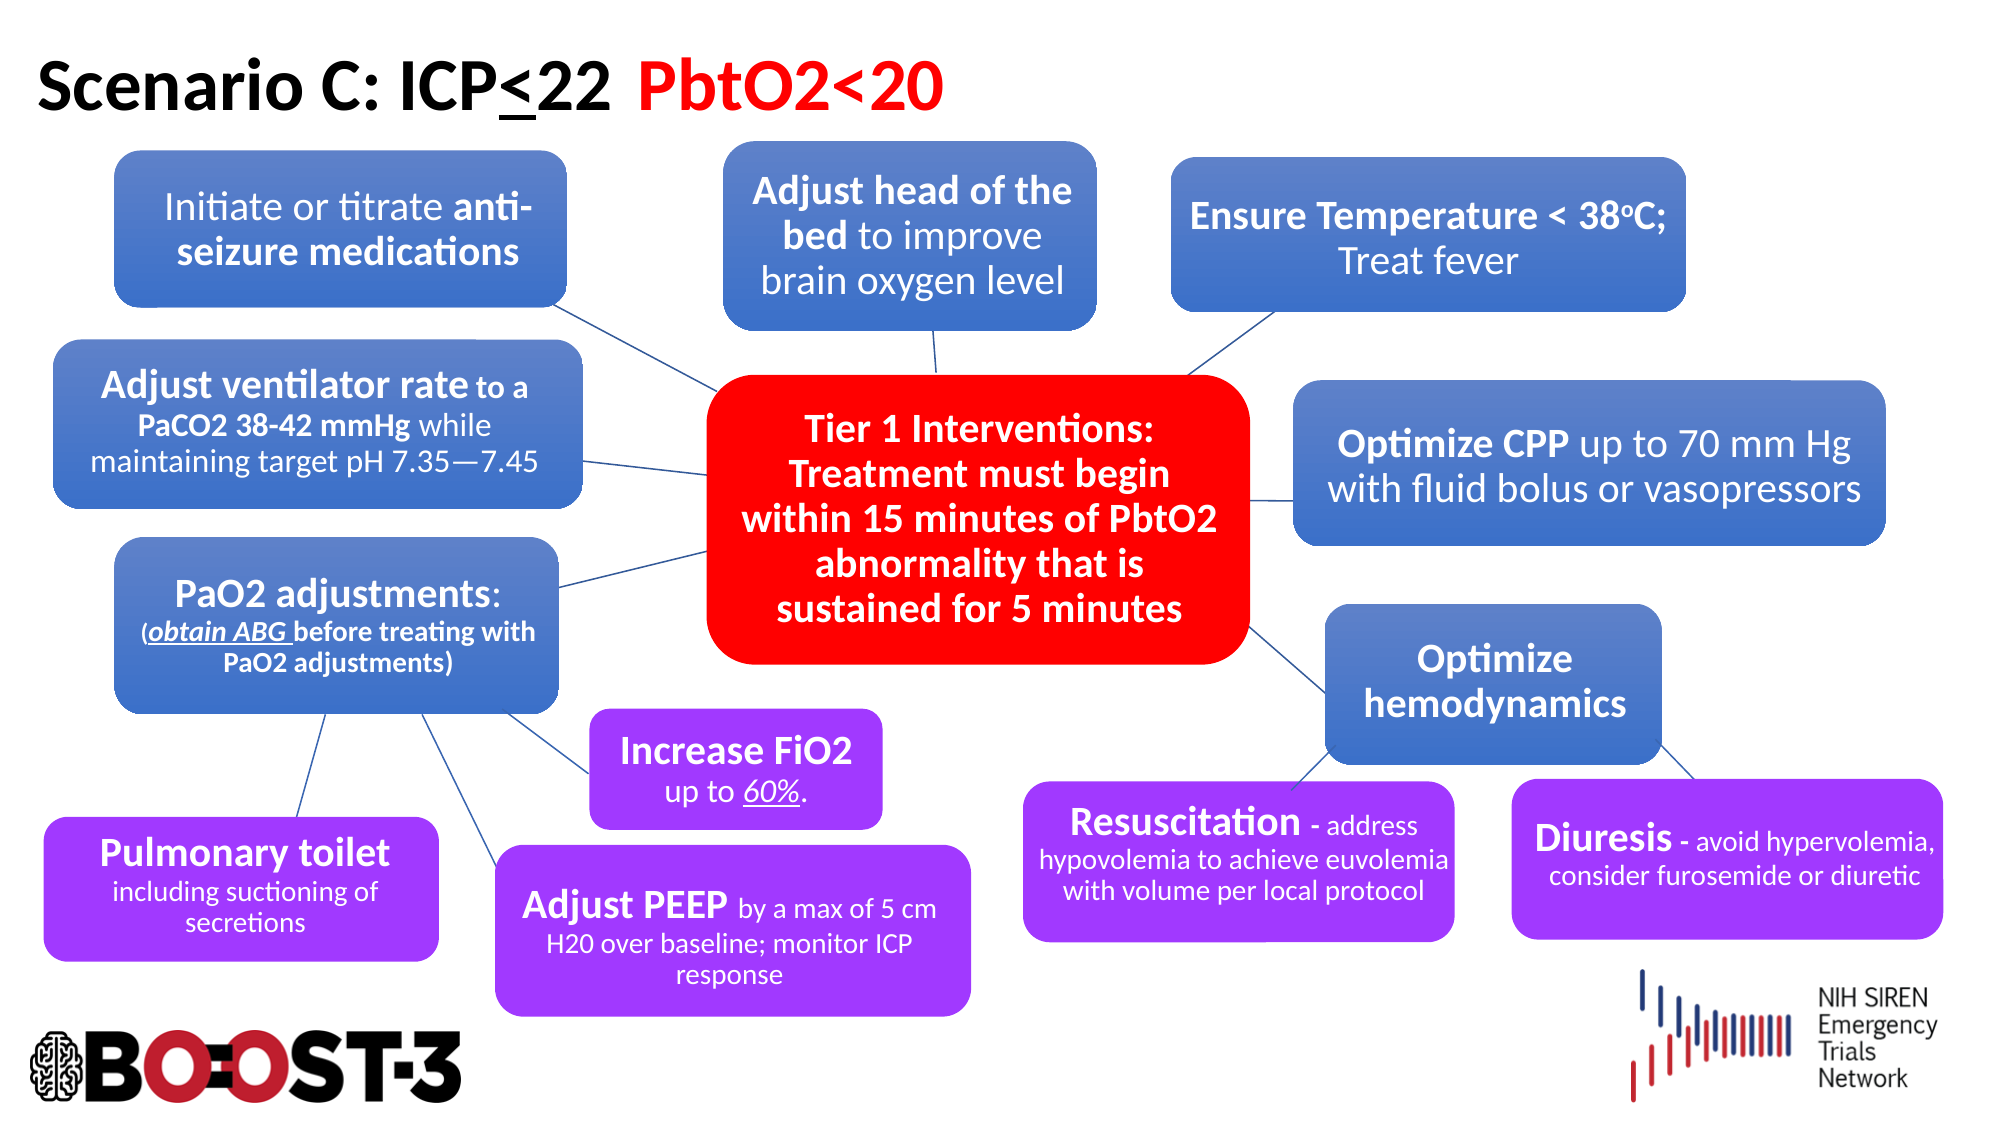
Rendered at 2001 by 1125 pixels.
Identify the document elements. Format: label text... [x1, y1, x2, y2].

picture [1631, 1017, 1938, 1103]
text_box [43, 141, 1951, 1017]
title Scenario C: ICP<22 PbtO2<20 [22, 7, 1506, 135]
picture [30, 1030, 461, 1103]
